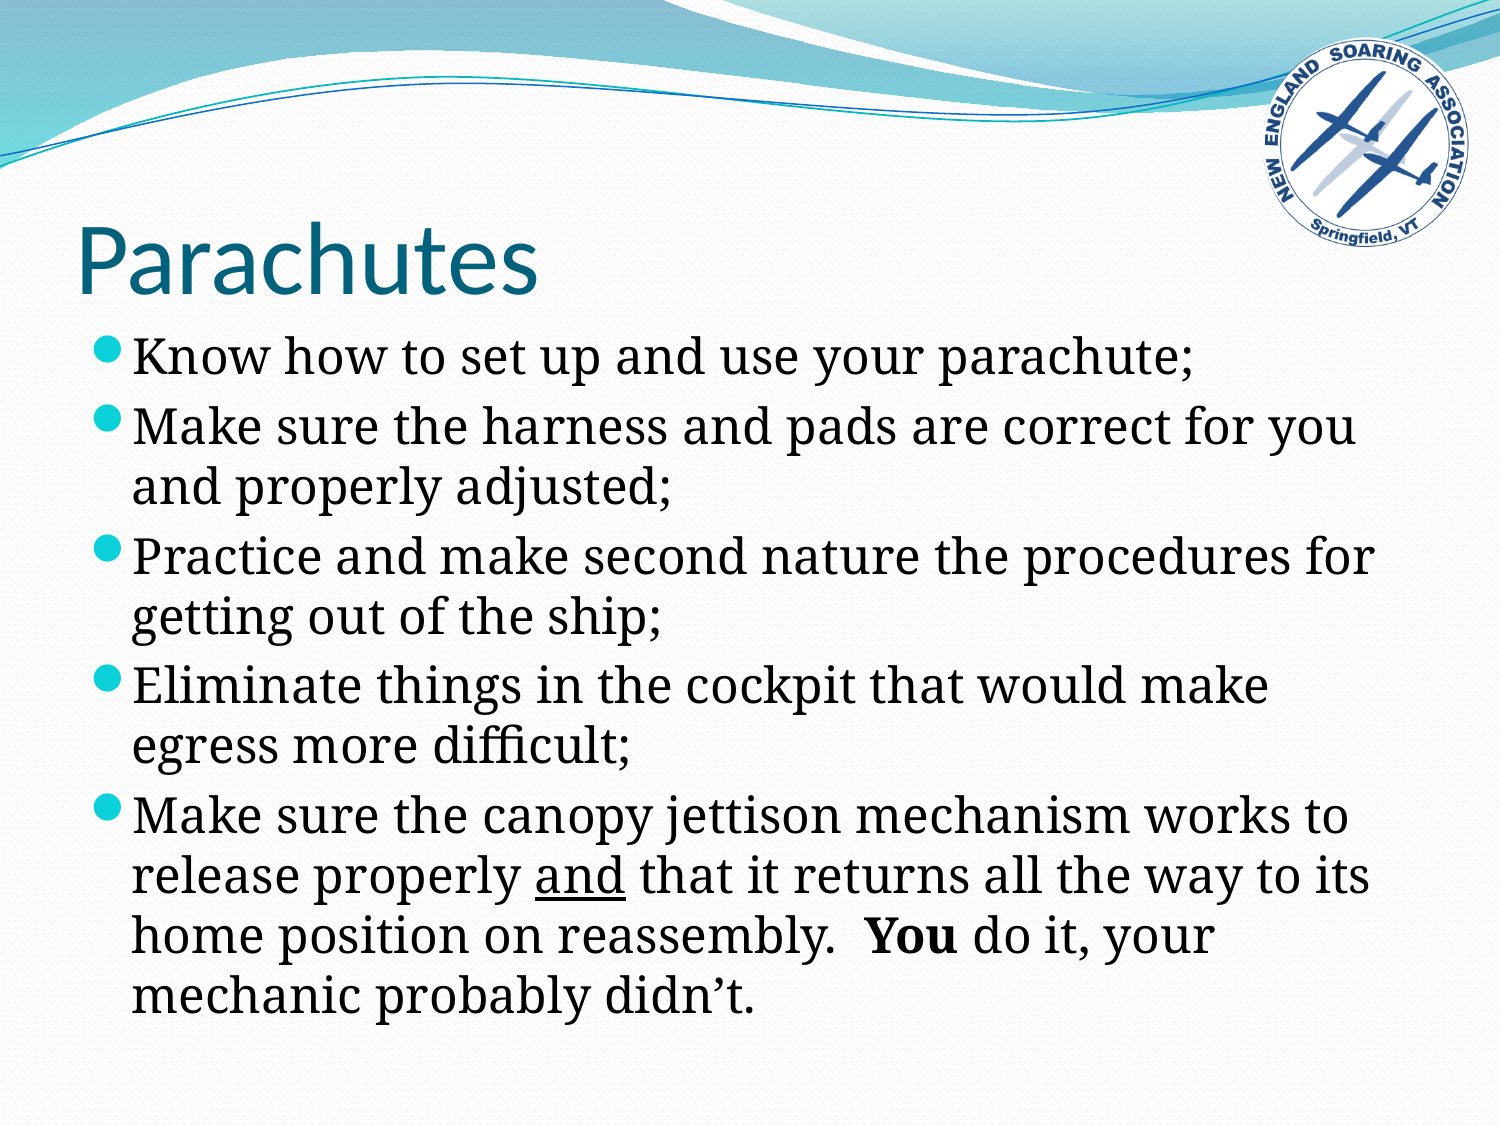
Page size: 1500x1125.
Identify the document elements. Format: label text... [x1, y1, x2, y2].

list Know how to set up and use your parachute; Make sure the harness and pads are correct for you and properly adjusted; Practice and make second nature the procedures for getting out of the ship; Eliminate things in the cockpit that would make egress more difficult; Make sure the canopy jettison mechanism works to release properly and that it returns all the way to its home position on reassembly. You do it, your mechanic probably didn’t. [75, 317, 1425, 1038]
title Parachutes [75, 128, 1425, 316]
picture [1263, 37, 1472, 233]
